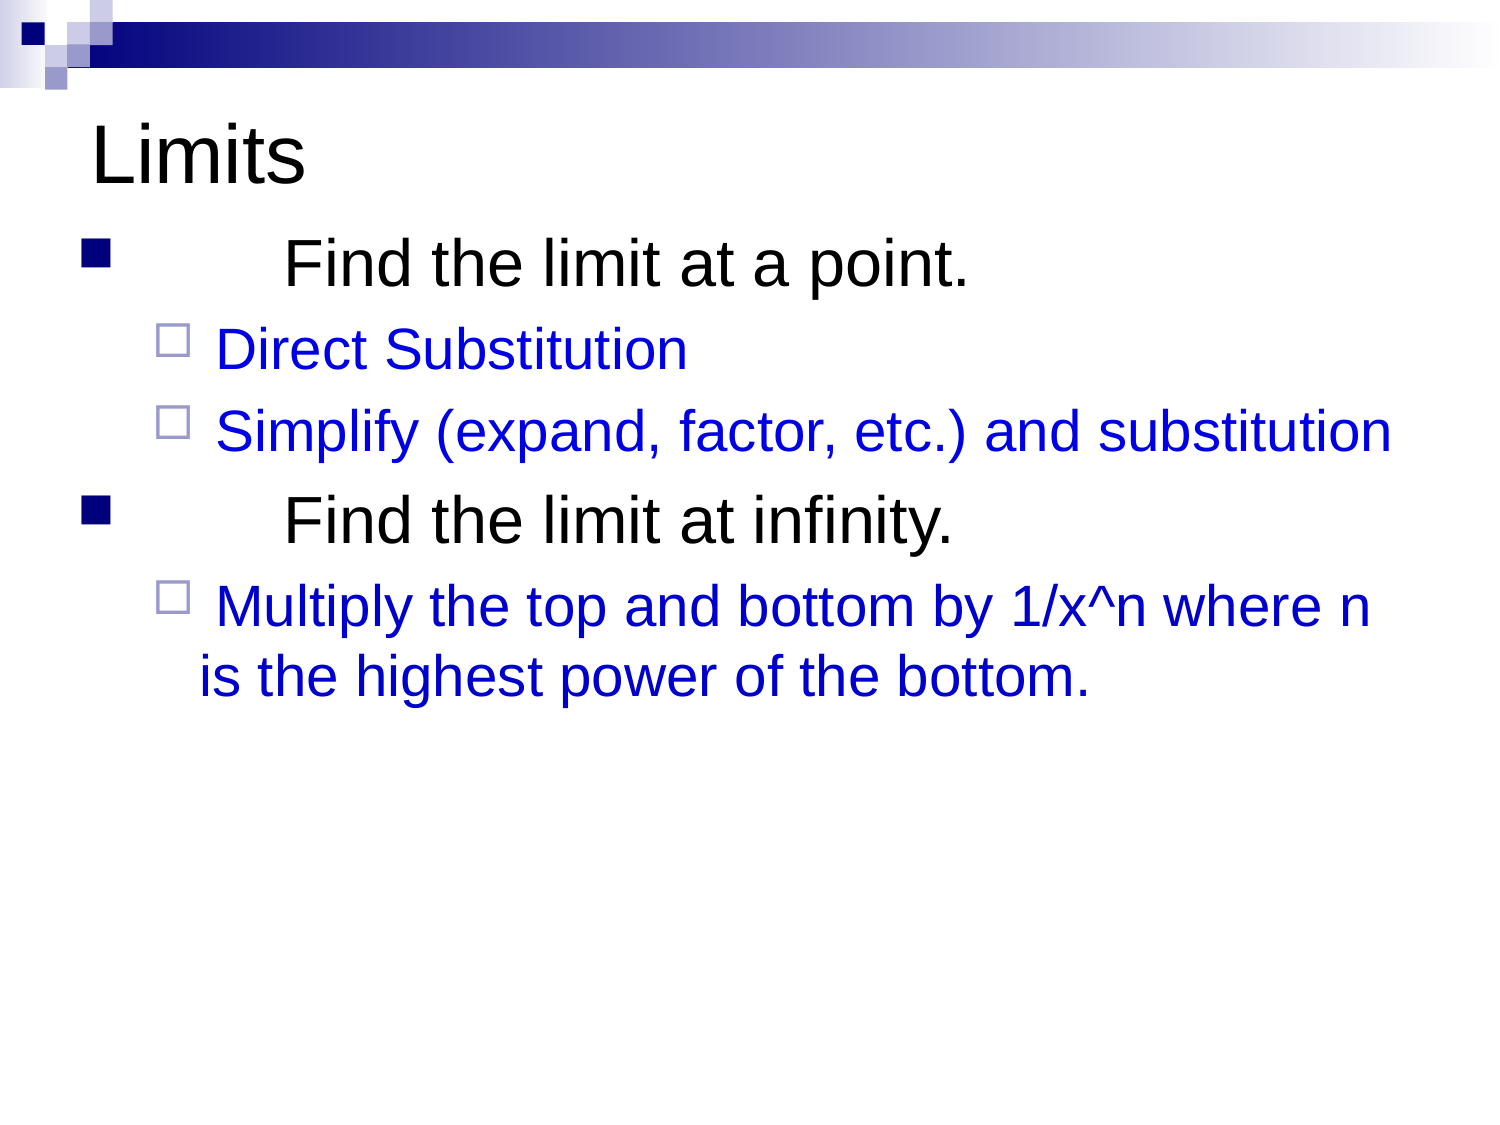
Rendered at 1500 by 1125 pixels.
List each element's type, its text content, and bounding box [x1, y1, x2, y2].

list Find the limit at a point. Direct Substitution Simplify (expand, factor, etc.) and substitution Find the limit at infinity. Multiply the top and bottom by 1/x^n where n is the highest power of the bottom. [62, 212, 1413, 913]
title Limits [74, 74, 1426, 226]
